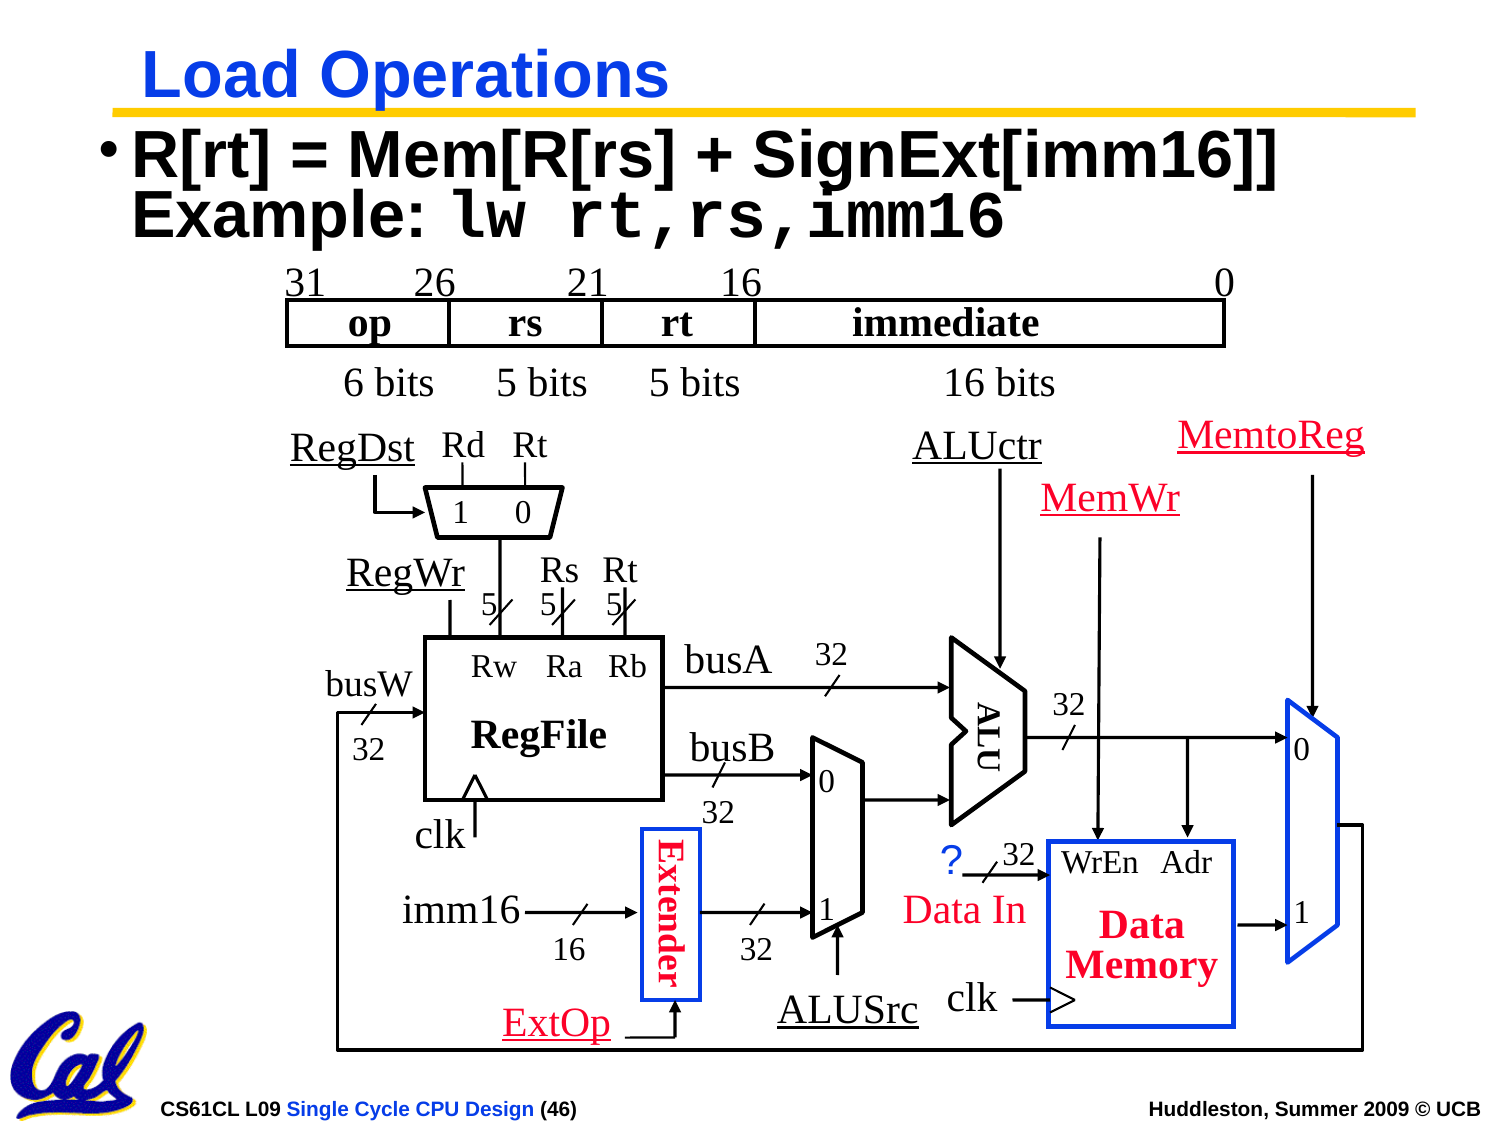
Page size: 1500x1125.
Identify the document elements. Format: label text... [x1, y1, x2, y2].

text_box busW [310, 651, 424, 711]
list R[rt] = Mem[R[rs] + SignExt[imm16]] Example: lw rt,rs,imm16 [86, 124, 1432, 259]
text_box 0 [1278, 739, 1287, 775]
text_box 5 [591, 574, 638, 630]
text_box ? [925, 825, 979, 890]
text_box MemtoReg [1162, 399, 1380, 465]
text_box Rs [525, 537, 587, 597]
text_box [269, 247, 1251, 413]
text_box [803, 737, 863, 938]
text_box Rt [500, 421, 563, 472]
text_box RegWr [331, 537, 481, 603]
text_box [945, 637, 1026, 826]
text_box [1188, 731, 1288, 744]
text_box 0 [1316, 720, 1325, 727]
text_box ALUctr [891, 421, 1063, 475]
text_box 5 [563, 597, 572, 630]
text_box [979, 868, 1051, 882]
picture [10, 1011, 150, 1121]
text_box [1306, 474, 1319, 718]
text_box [424, 482, 563, 538]
text_box [375, 474, 419, 519]
text_box 5 [524, 574, 562, 630]
text_box [424, 637, 663, 741]
title Load Operations [130, 36, 688, 119]
text_box [1287, 699, 1338, 824]
text_box [337, 706, 1363, 1051]
text_box 0 [1278, 720, 1287, 736]
text_box busB [674, 712, 791, 757]
text_box [1237, 918, 1288, 932]
text_box Rd [430, 421, 500, 472]
text_box RegDst [274, 421, 430, 477]
text_box busA [669, 624, 788, 687]
text_box Rt [587, 537, 653, 597]
text_box 32 [1037, 674, 1098, 730]
text_box 5 [466, 574, 513, 630]
text_box 32 [799, 624, 864, 680]
text_box MemWr [1025, 462, 1196, 528]
